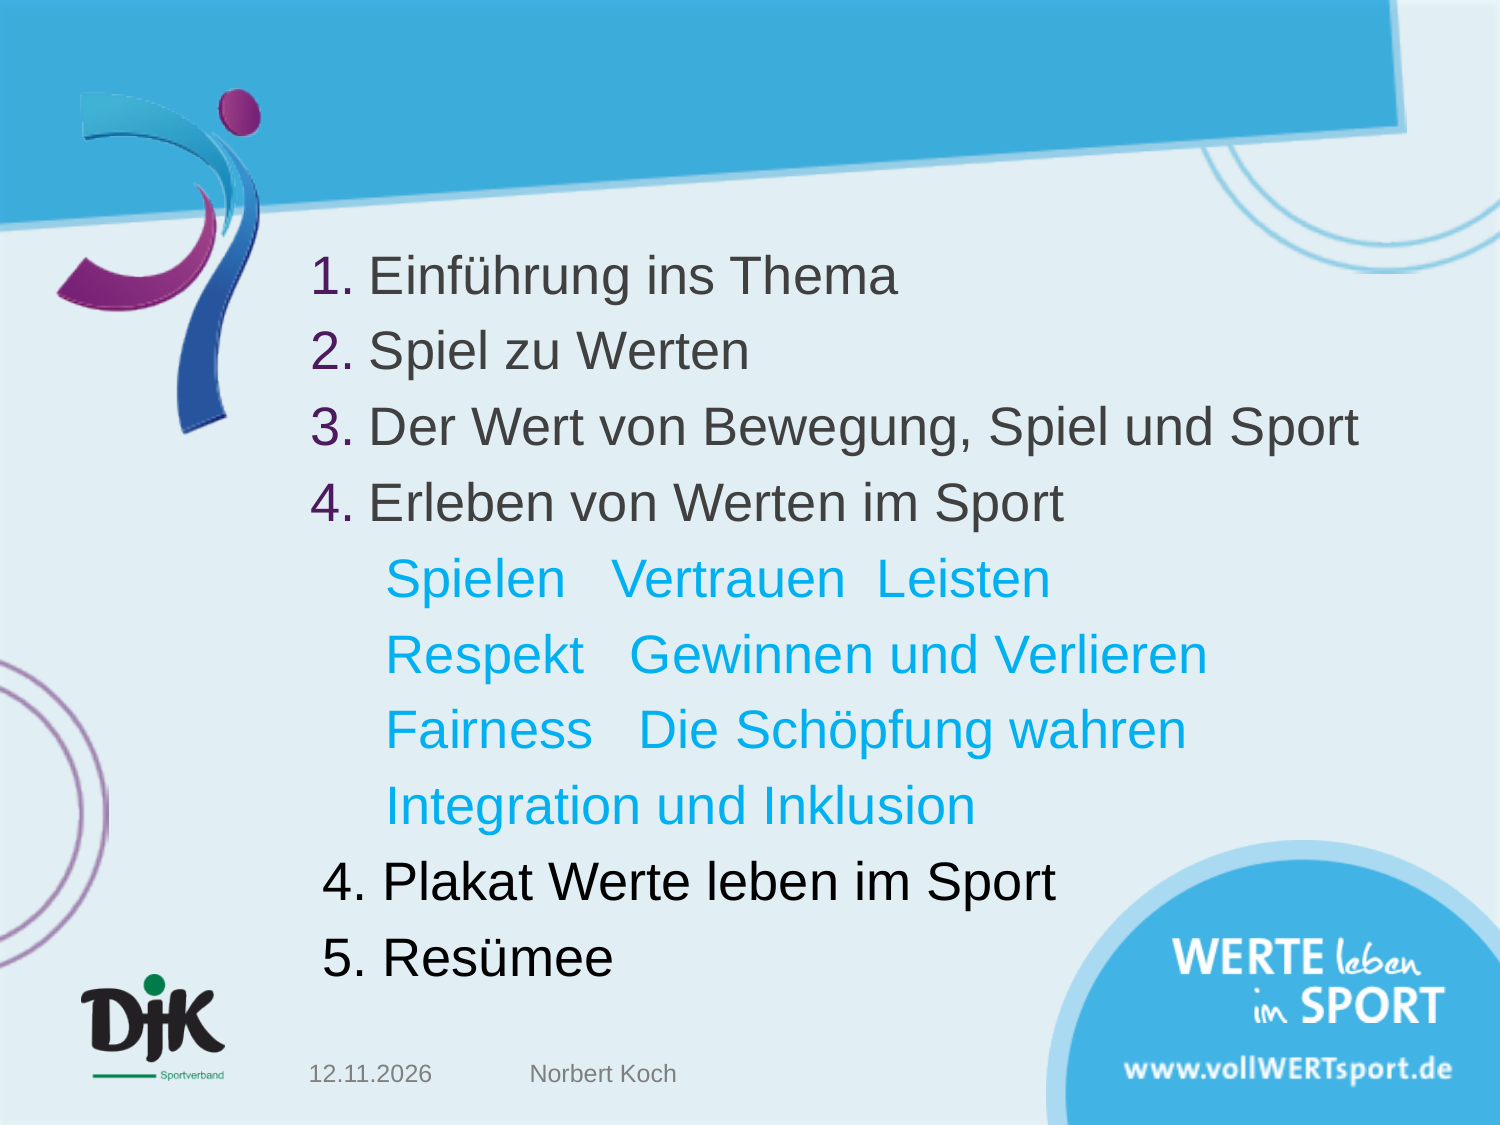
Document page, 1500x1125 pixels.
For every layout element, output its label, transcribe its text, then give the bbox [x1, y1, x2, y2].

footer Norbert Koch [514, 1042, 1057, 1103]
picture [0, 0, 1500, 486]
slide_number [293, 1042, 514, 1103]
picture [0, 651, 225, 1081]
list Einführung ins Thema Spiel zu Werten Der Wert von Bewegung, Spiel und Sport Erleben von Werten im Sport Spielen Vertrauen Leisten Respekt Gewinnen und Verlieren Fairness Die Schöpfung wahren Integration und Inklusion 4. Plakat Werte leben im Sport 5. Resümee [295, 232, 1407, 979]
picture [1046, 840, 1500, 1125]
